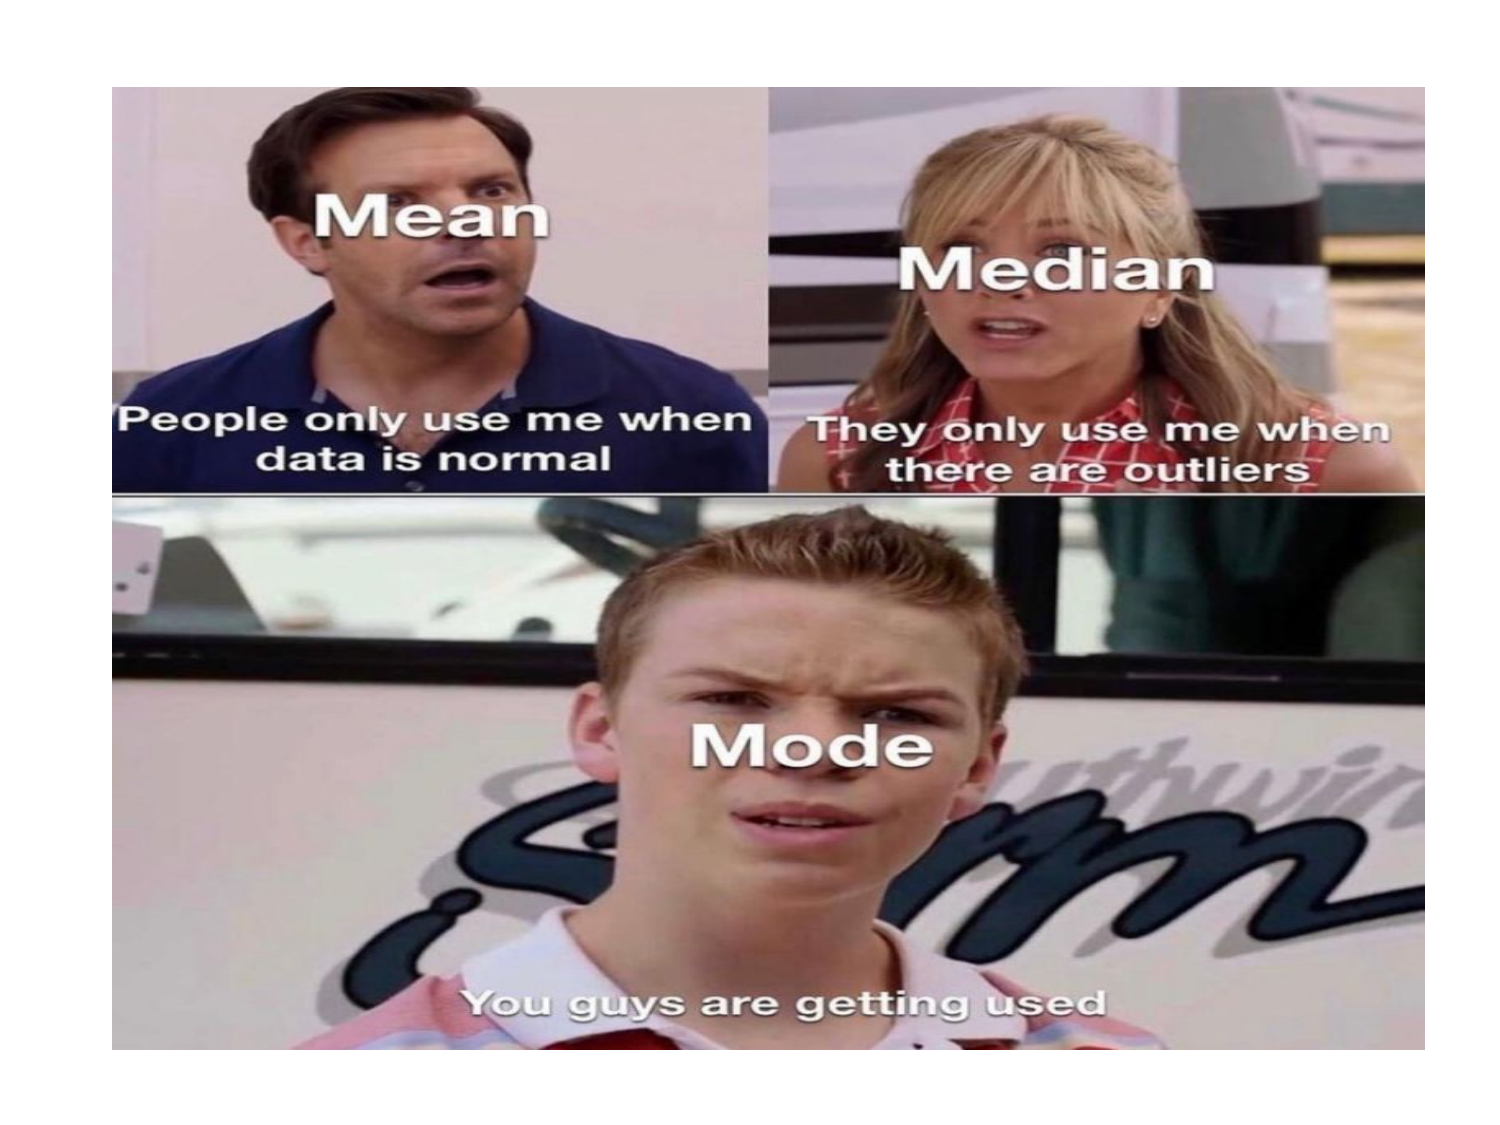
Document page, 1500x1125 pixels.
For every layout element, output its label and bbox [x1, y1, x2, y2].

list [112, 87, 1426, 1051]
